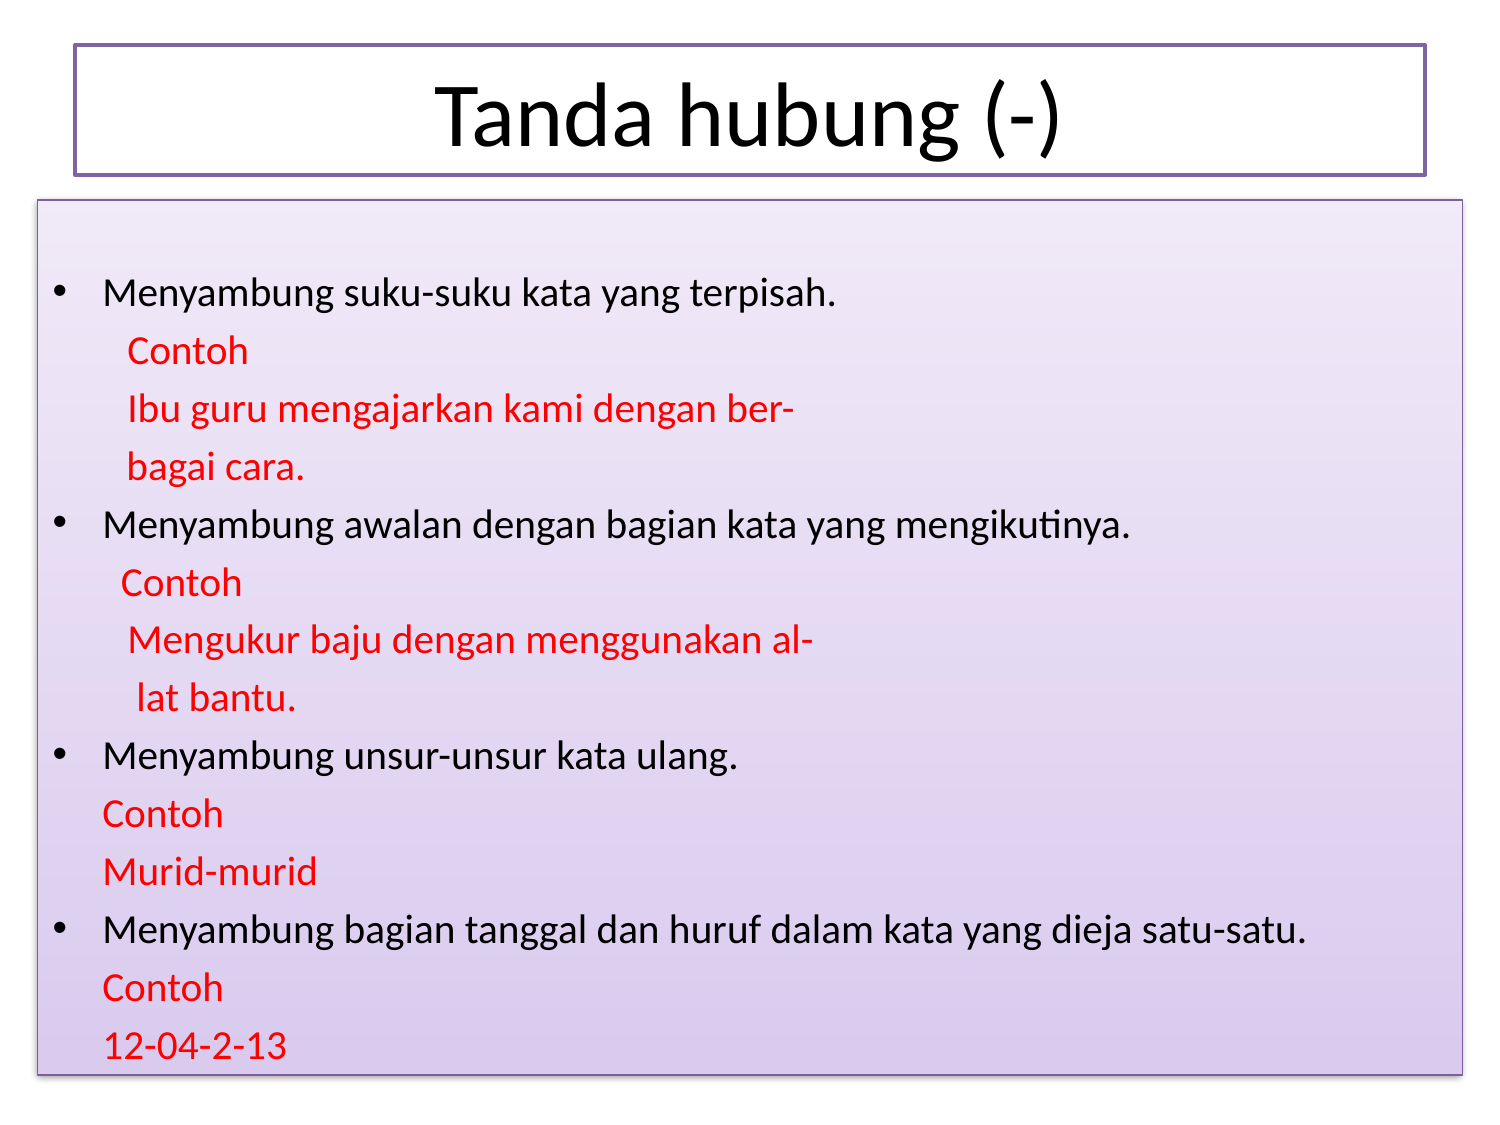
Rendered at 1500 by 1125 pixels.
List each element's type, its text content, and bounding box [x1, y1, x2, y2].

list Menyambung suku-suku kata yang terpisah. Contoh Ibu guru mengajarkan kami dengan ber- bagai cara. Menyambung awalan dengan bagian kata yang mengikutinya. Contoh Mengukur baju dengan menggunakan al- lat bantu. Menyambung unsur-unsur kata ulang. Contoh Murid-murid Menyambung bagian tanggal dan huruf dalam kata yang dieja satu-satu. Contoh 12-04-2-13 [37, 199, 1463, 1076]
title Tanda hubung (-) [73, 43, 1427, 177]
